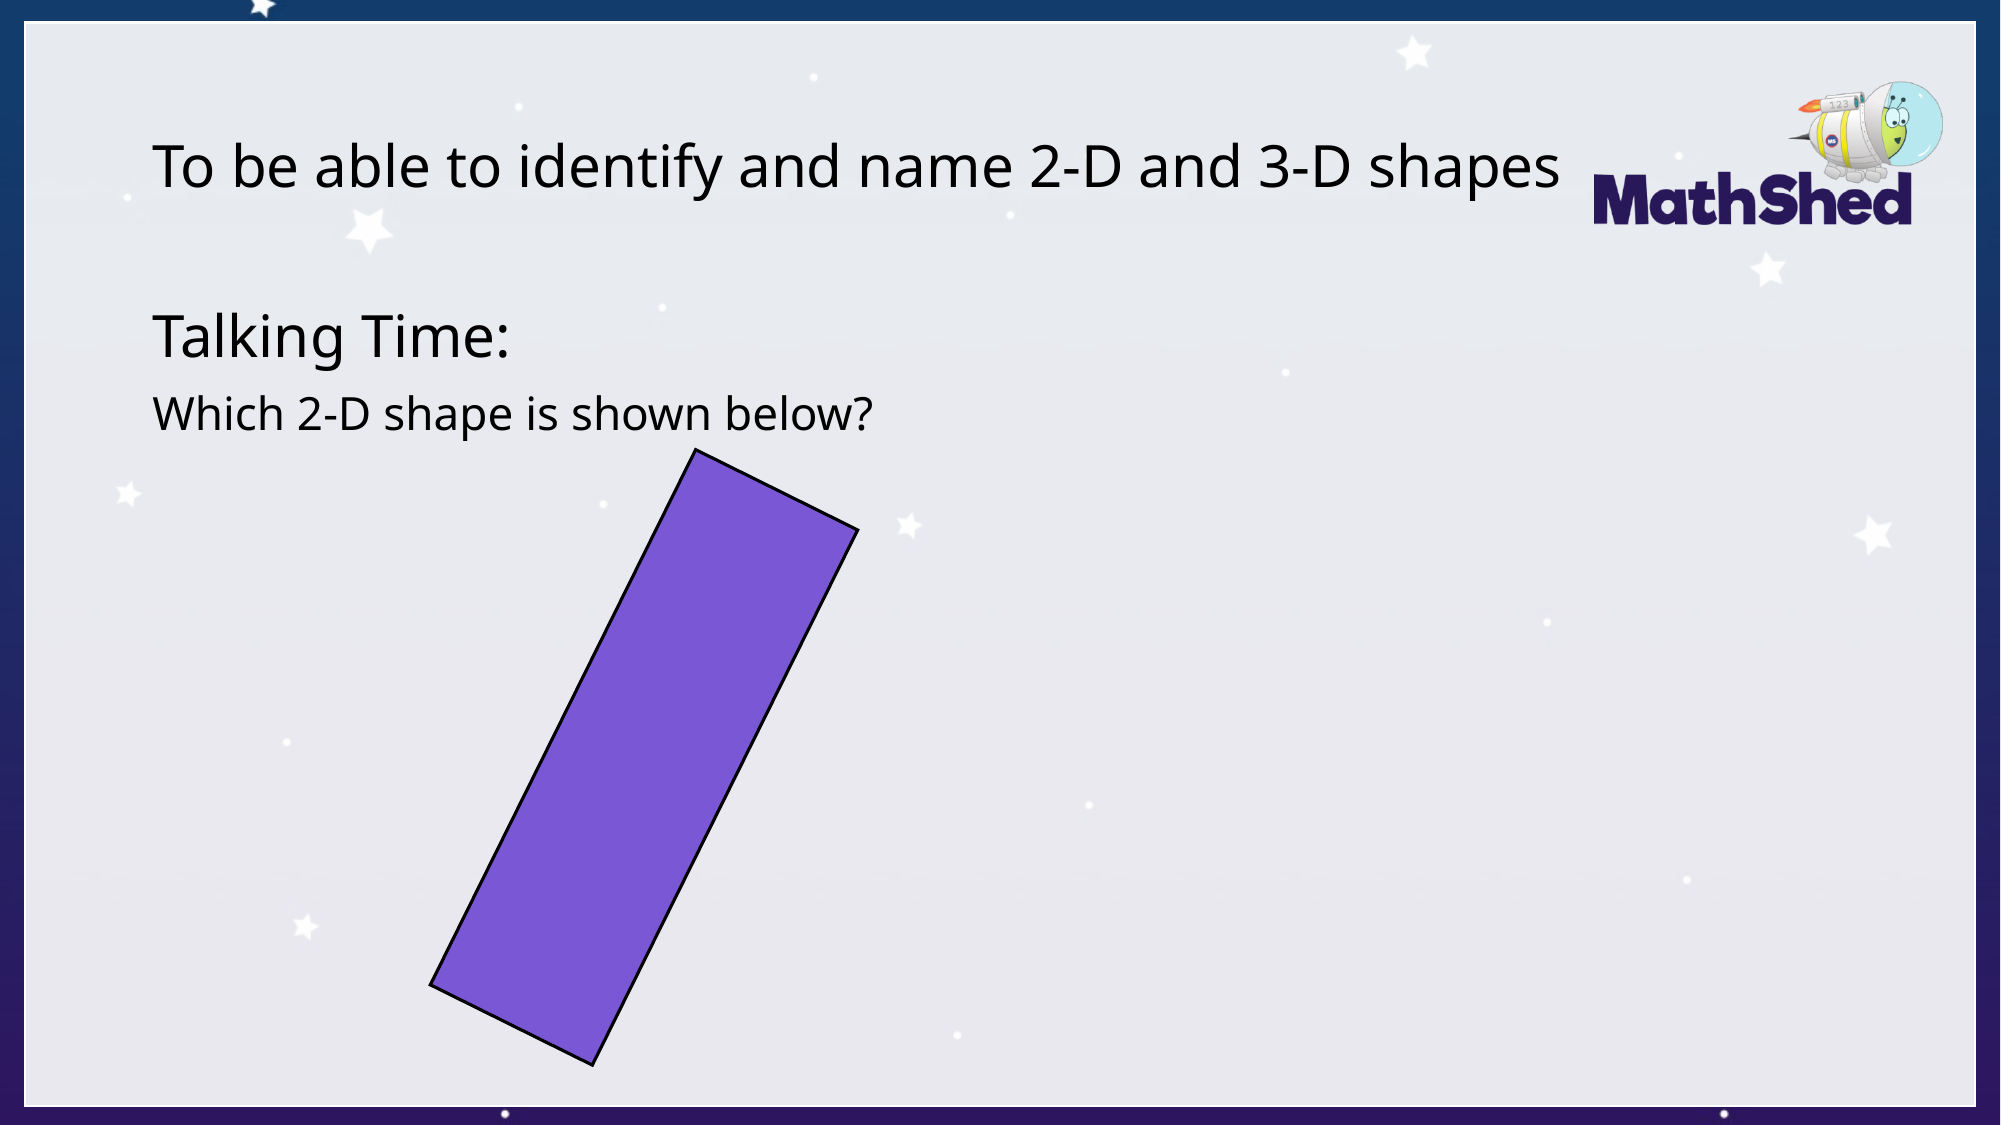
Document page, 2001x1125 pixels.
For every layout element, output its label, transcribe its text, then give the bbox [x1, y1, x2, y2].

list Talking Time: Which 2-D shape is shown below? [137, 299, 1863, 1014]
text_box [428, 448, 860, 1067]
picture [0, 0, 2001, 1125]
title To be able to identify and name 2-D and 3-D shapes [137, 59, 1578, 278]
